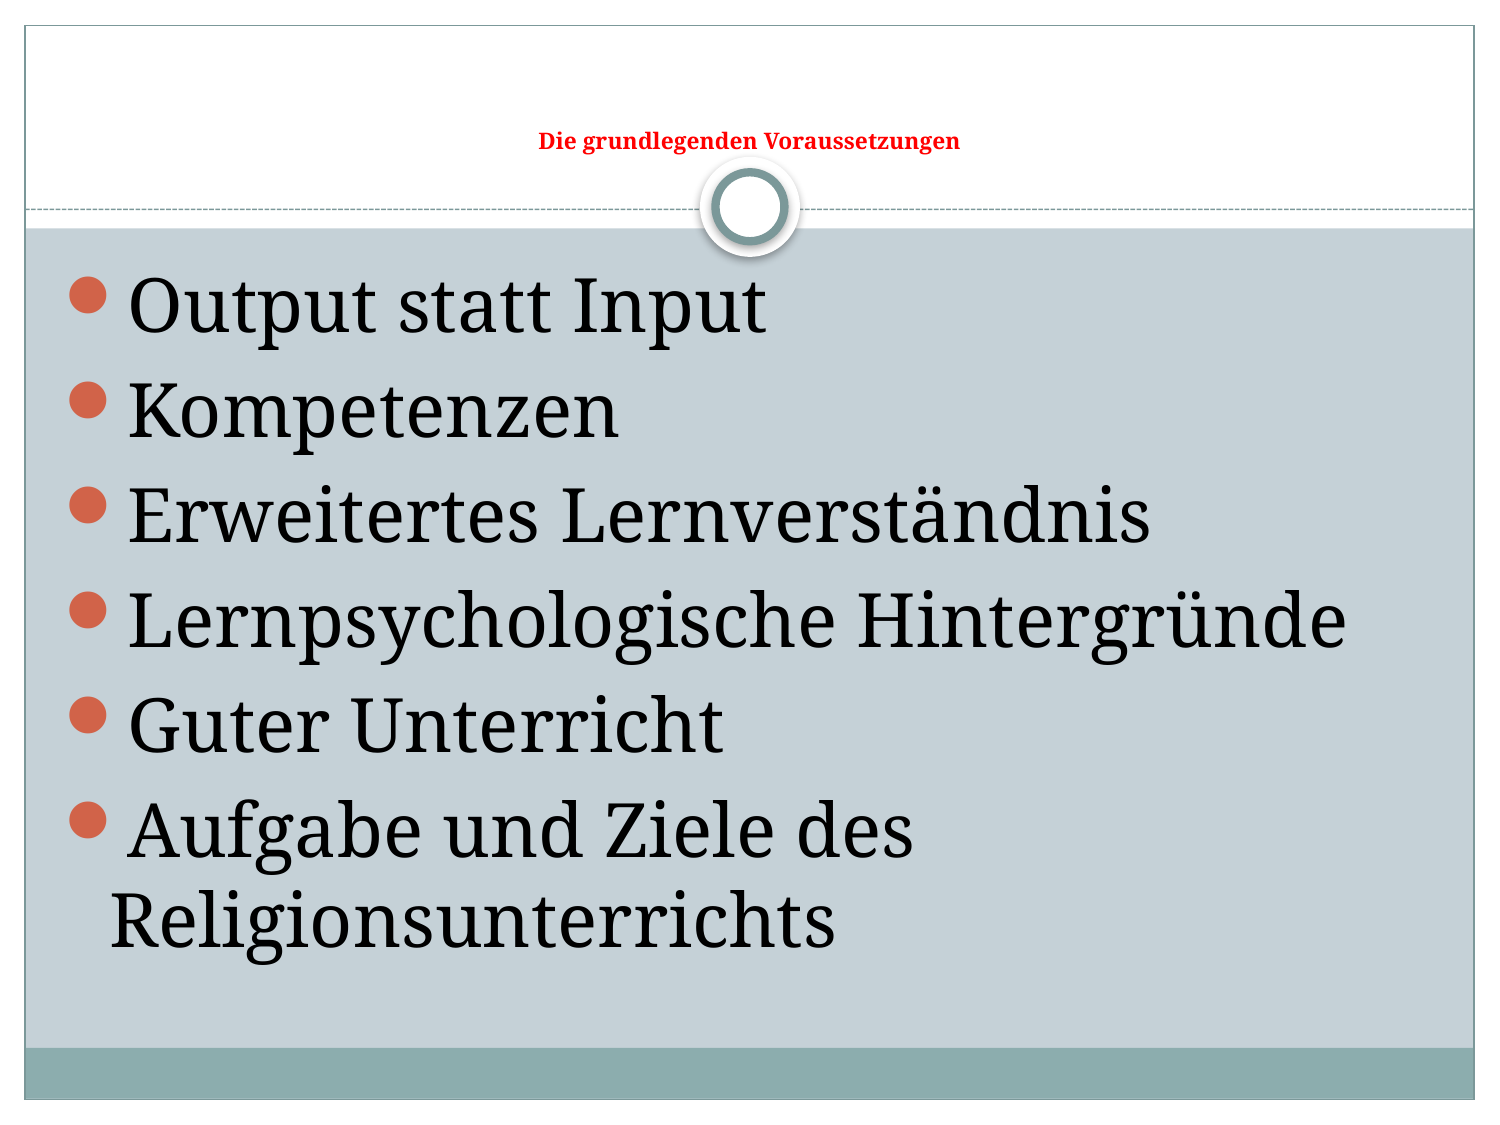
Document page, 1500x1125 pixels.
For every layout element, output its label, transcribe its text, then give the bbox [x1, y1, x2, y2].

title Die grundlegenden Voraussetzungen [49, 37, 1450, 162]
list Output statt Input Kompetenzen Erweitertes Lernverständnis Lernpsychologische Hintergründe Guter Unterricht Aufgabe und Ziele des Religionsunterrichts [49, 250, 1445, 1001]
